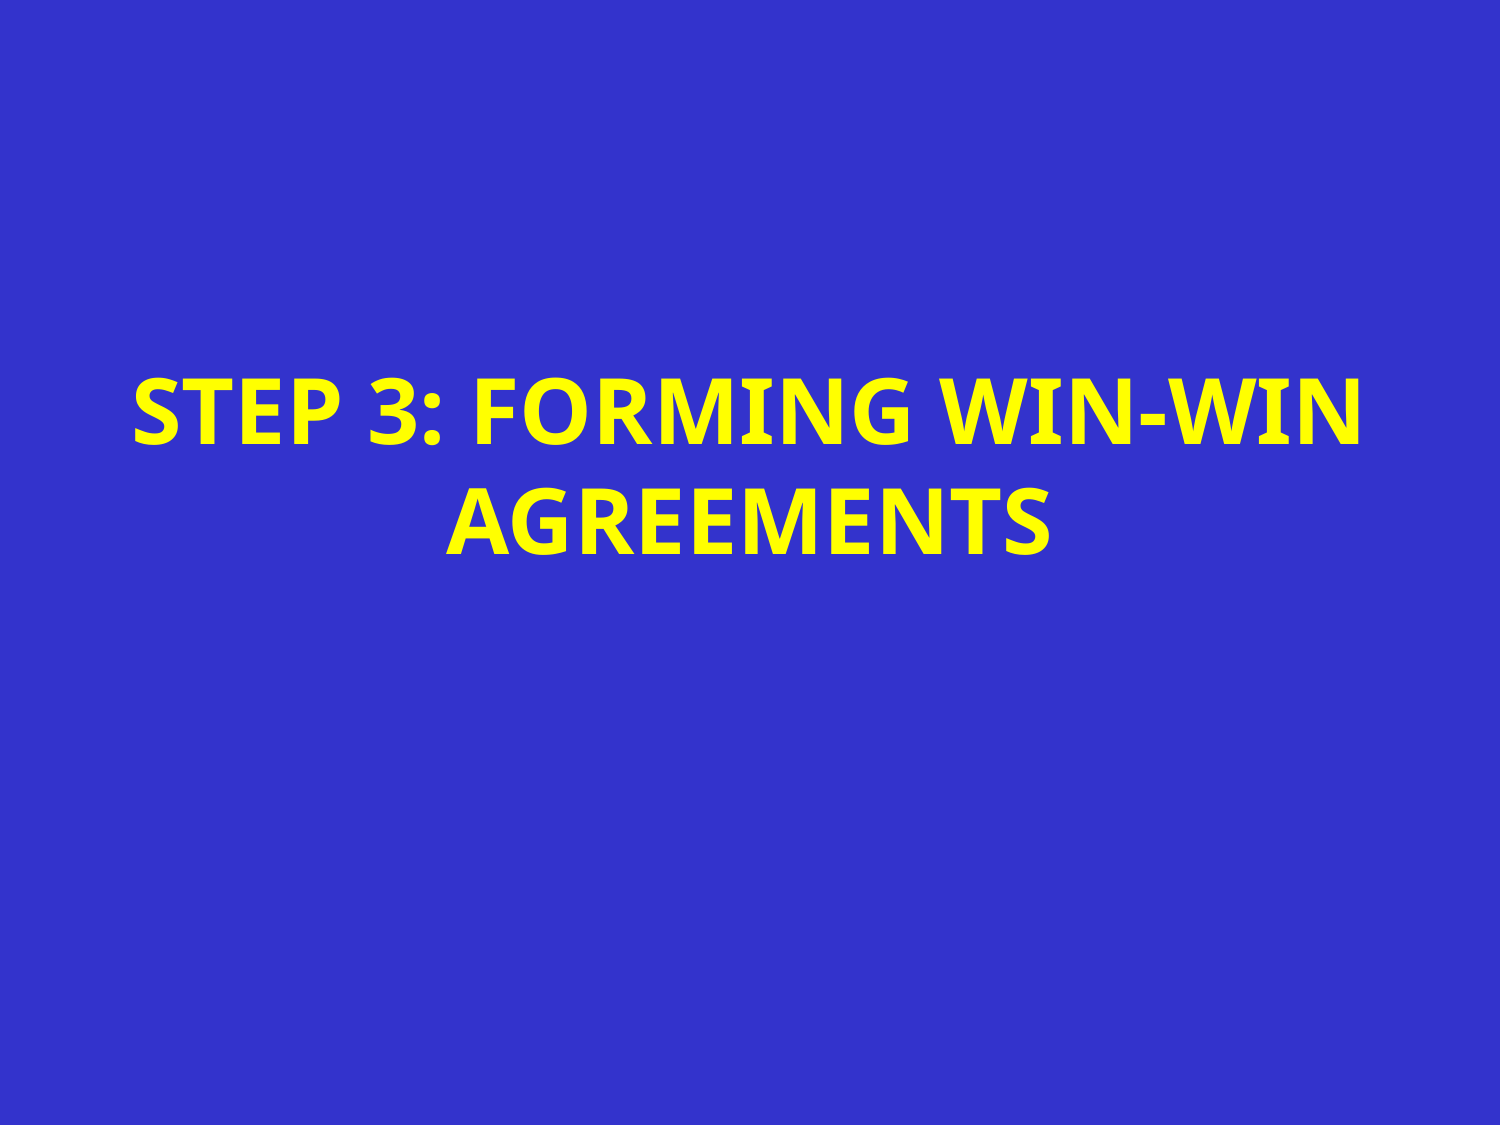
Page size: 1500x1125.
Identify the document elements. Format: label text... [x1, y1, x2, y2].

title STEP 3: FORMING WIN-WIN AGREEMENTS [112, 99, 1388, 825]
